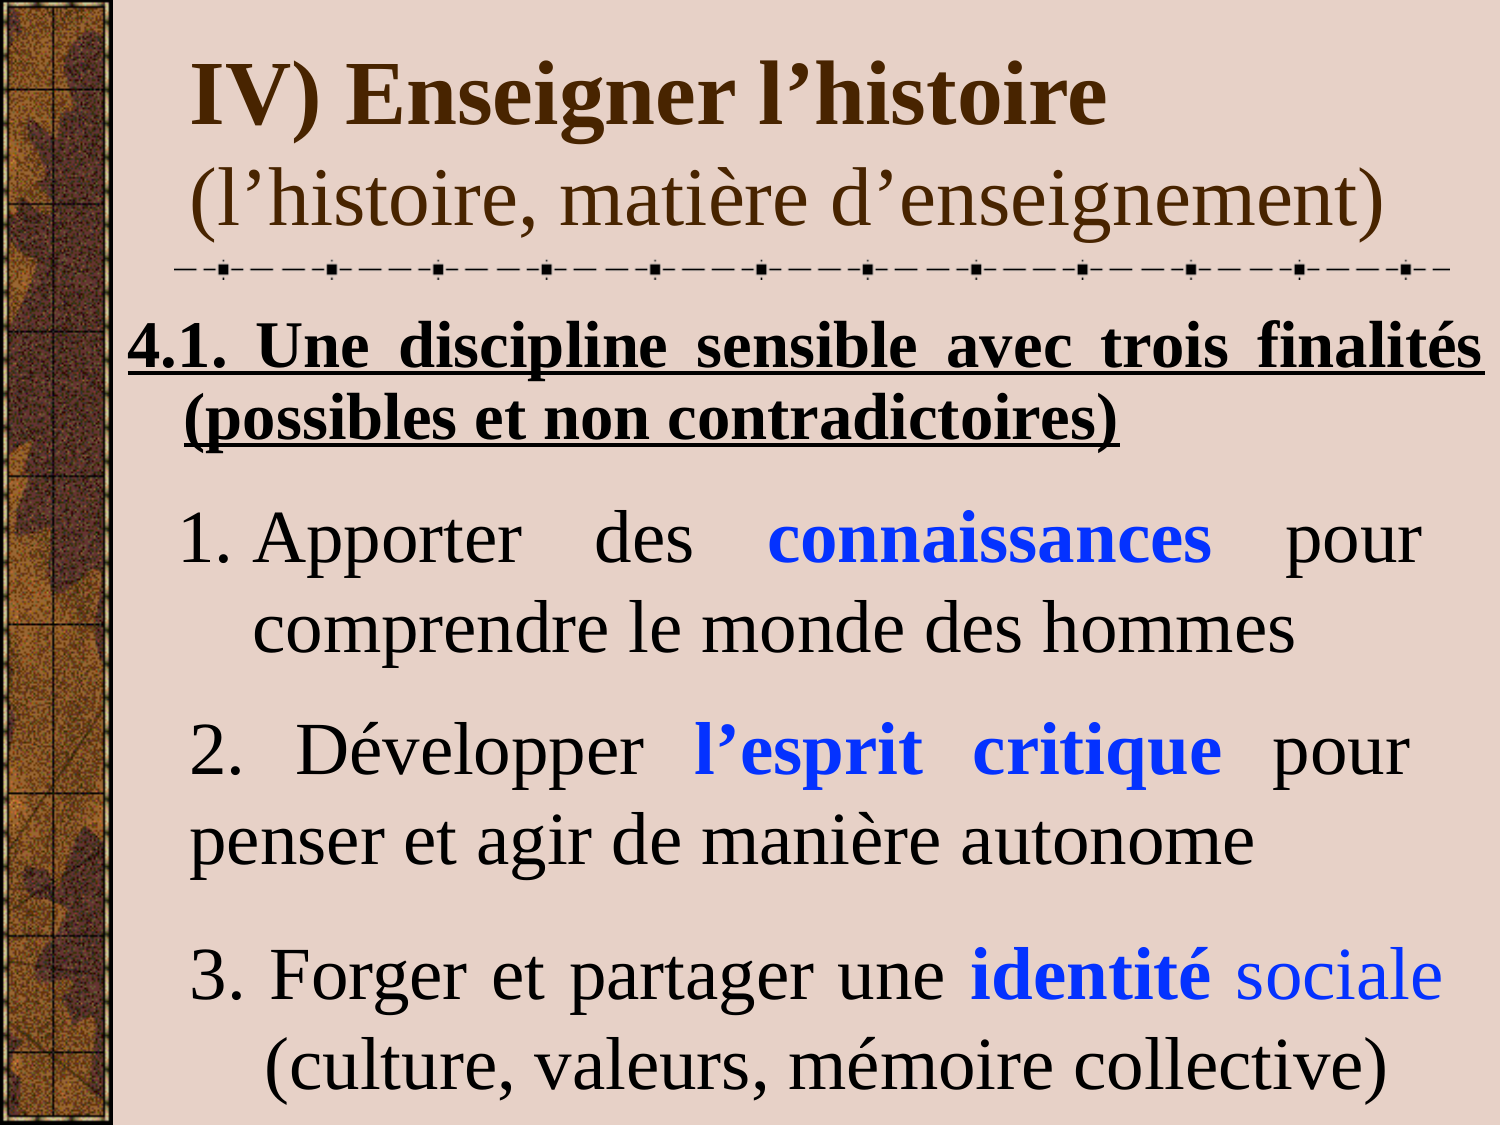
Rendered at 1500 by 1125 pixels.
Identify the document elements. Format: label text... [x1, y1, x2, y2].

title IV) Enseigner l’histoire (l’histoire, matière d’enseignement) [174, 62, 1450, 250]
list 4.1. Une discipline sensible avec trois finalités (possibles et non contradictoires) [112, 302, 1500, 413]
picture [0, 0, 113, 1125]
text_box Apporter des connaissances pour comprendre le monde des hommes [162, 479, 1438, 675]
text_box 2. Développer l’esprit critique pour penser et agir de manière autonome [174, 692, 1425, 887]
text_box 3. Forger et partager une identité sociale (culture, valeurs, mémoire collective) [174, 917, 1459, 1112]
picture [174, 258, 1450, 280]
